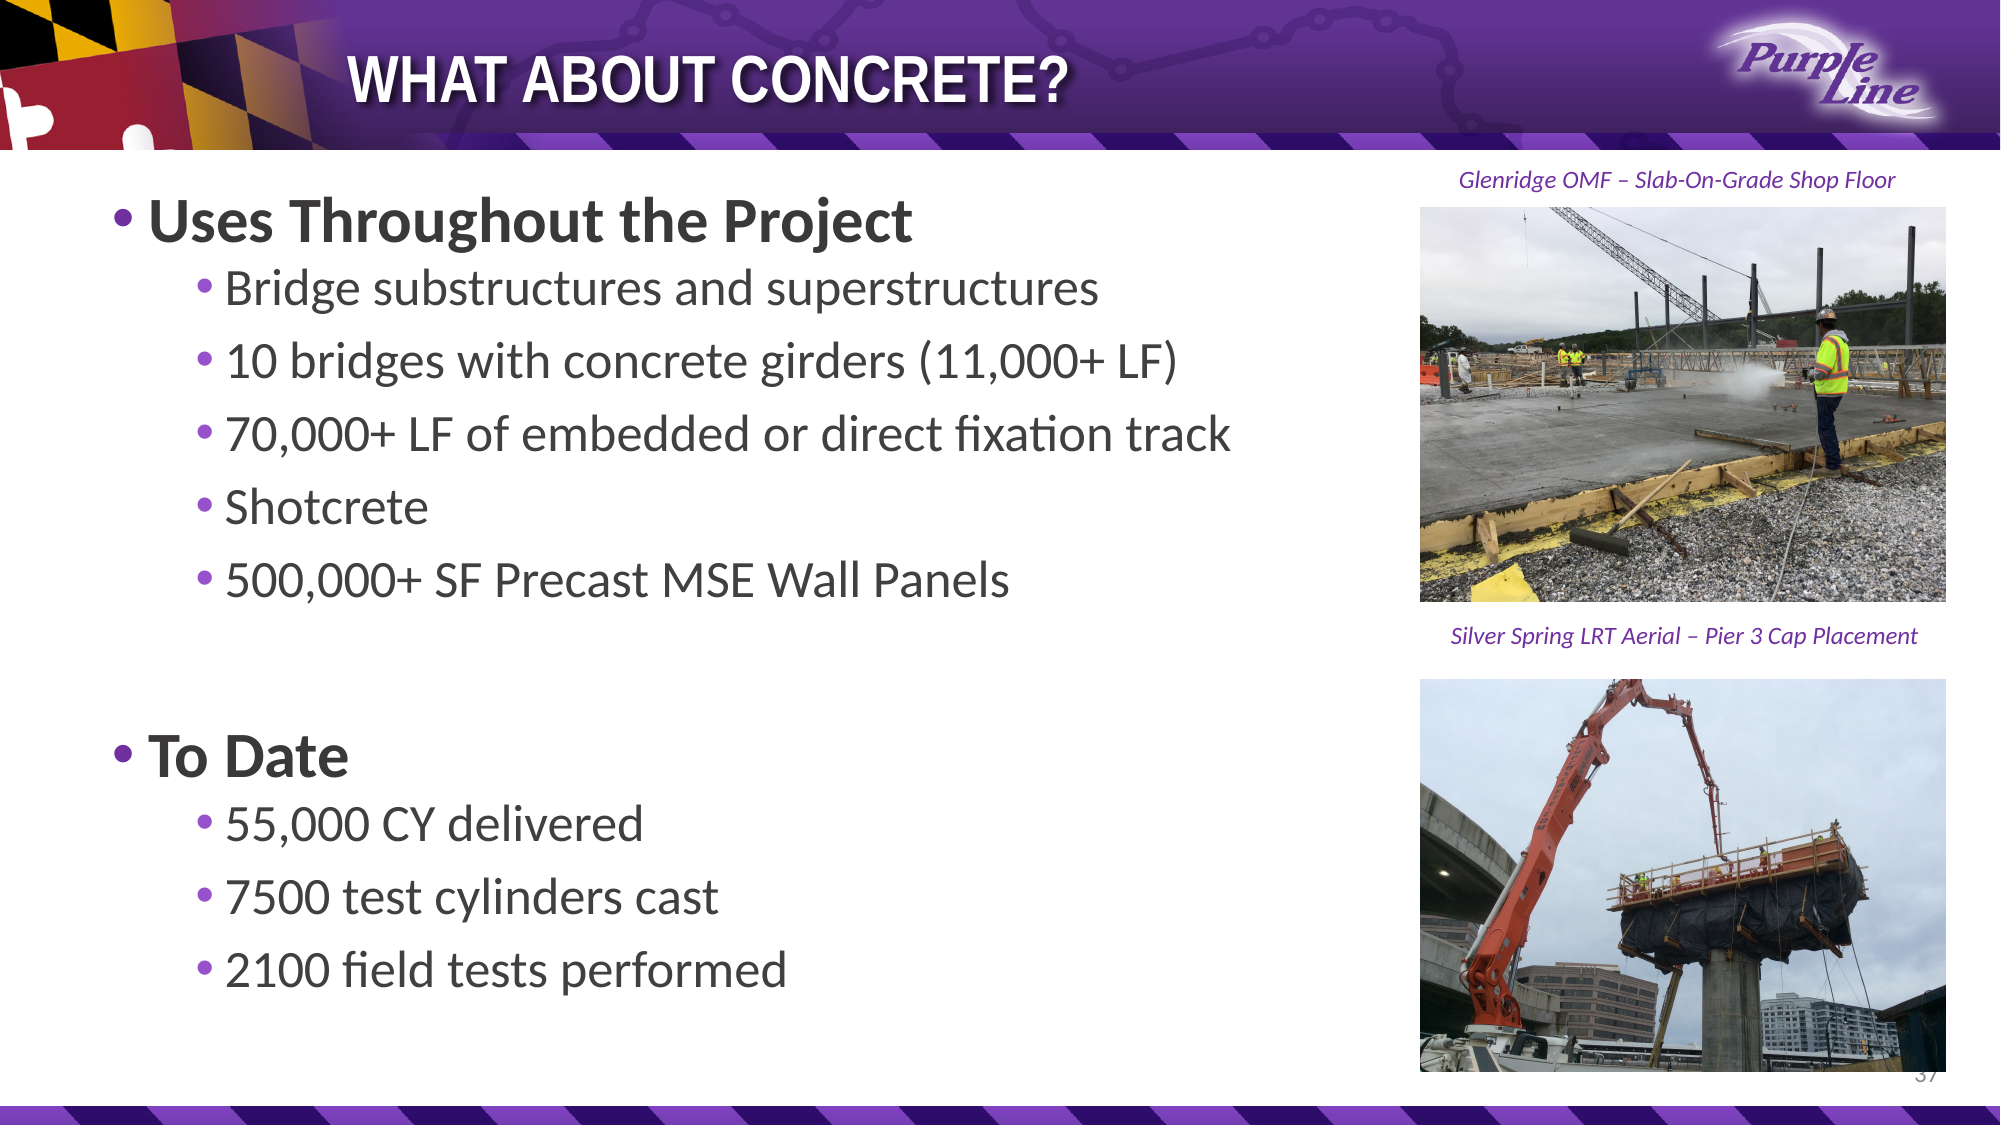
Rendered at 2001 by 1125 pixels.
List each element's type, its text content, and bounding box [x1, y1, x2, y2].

picture [1420, 207, 1946, 602]
slide_number 37 [1862, 1042, 1955, 1103]
text_box Silver Spring LRT Aerial – Pier 3 Cap Placement [1435, 612, 1935, 658]
picture [0, 0, 2001, 150]
title WHAT ABOUT CONCRETE? [333, 10, 1657, 150]
list Uses Throughout the Project Bridge substructures and superstructures 10 bridges with concrete girders (11,000+ LF) 70,000+ LF of embedded or direct fixation track Shotcrete 500,000+ SF Precast MSE Wall Panels To Date 55,000 CY delivered 7500 test cylinders cast 2100 field tests performed [96, 178, 1293, 1014]
text_box Glenridge OMF – Slab-On-Grade Shop Floor [1443, 156, 1912, 201]
picture [0, 1106, 2000, 1125]
picture [1420, 679, 1946, 1072]
